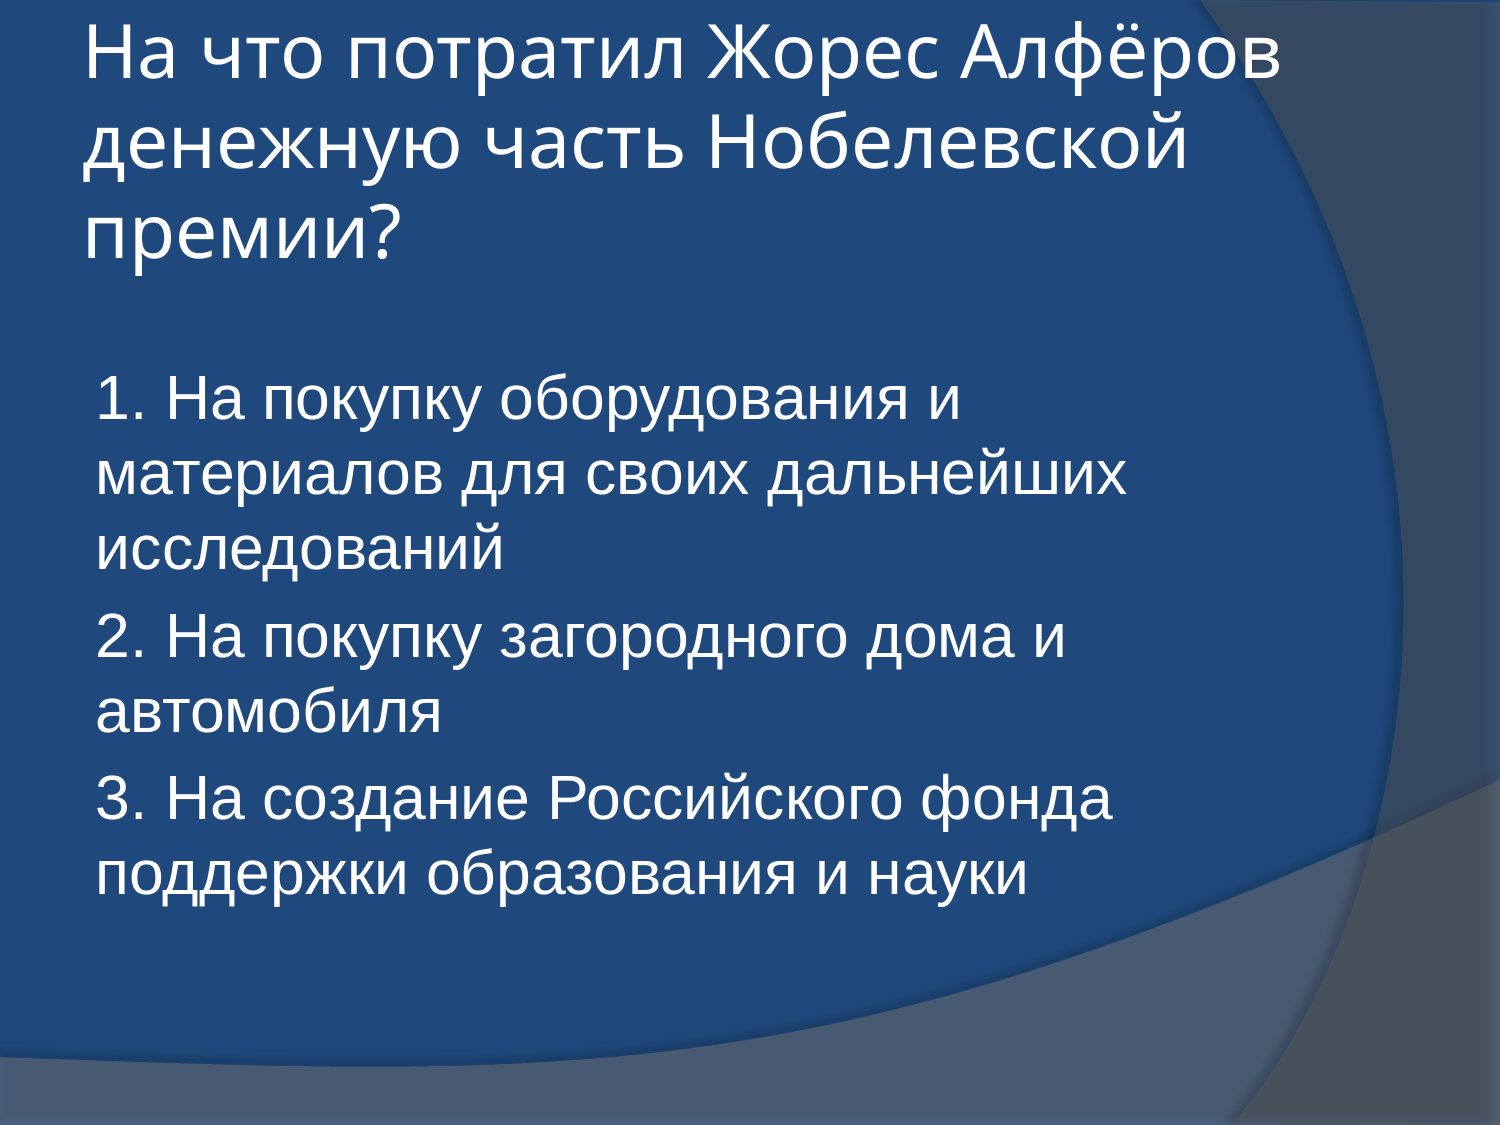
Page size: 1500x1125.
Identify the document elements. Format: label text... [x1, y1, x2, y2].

list 1. На покупку оборудования и материалов для своих дальнейших исследований 2. На покупку загородного дома и автомобиля 3. На создание Российского фонда поддержки образования и науки [75, 262, 1300, 1005]
title На что потратил Жорес Алфёров денежную часть Нобелевской премии? [75, 45, 1300, 233]
